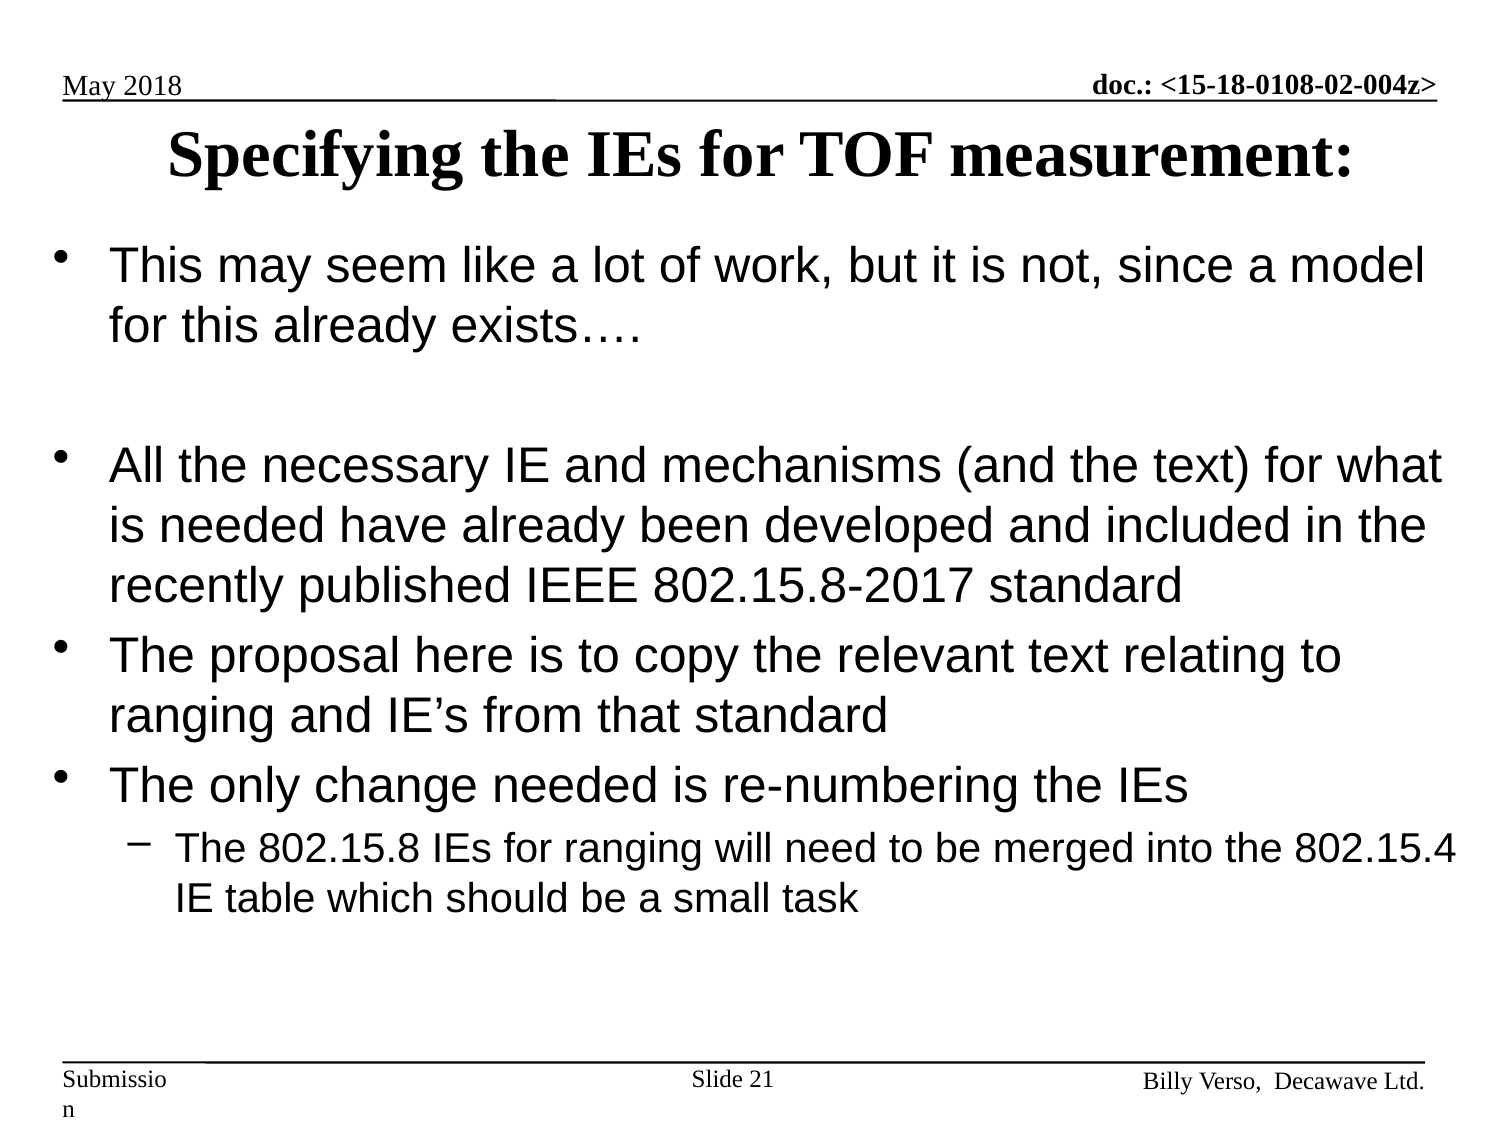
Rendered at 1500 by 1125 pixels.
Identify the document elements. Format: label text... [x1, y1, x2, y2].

list This may seem like a lot of work, but it is not, since a model for this already exists…. All the necessary IE and mechanisms (and the text) for what is needed have already been developed and included in the recently published IEEE 802.15.8-2017 standard The proposal here is to copy the relevant text relating to ranging and IE’s from that standard The only change needed is re-numbering the IEs The 802.15.8 IEs for ranging will need to be merged into the 802.15.4 IE table which should be a small task [37, 224, 1475, 1000]
title Specifying the IEs for TOF measurement: [50, 112, 1475, 188]
